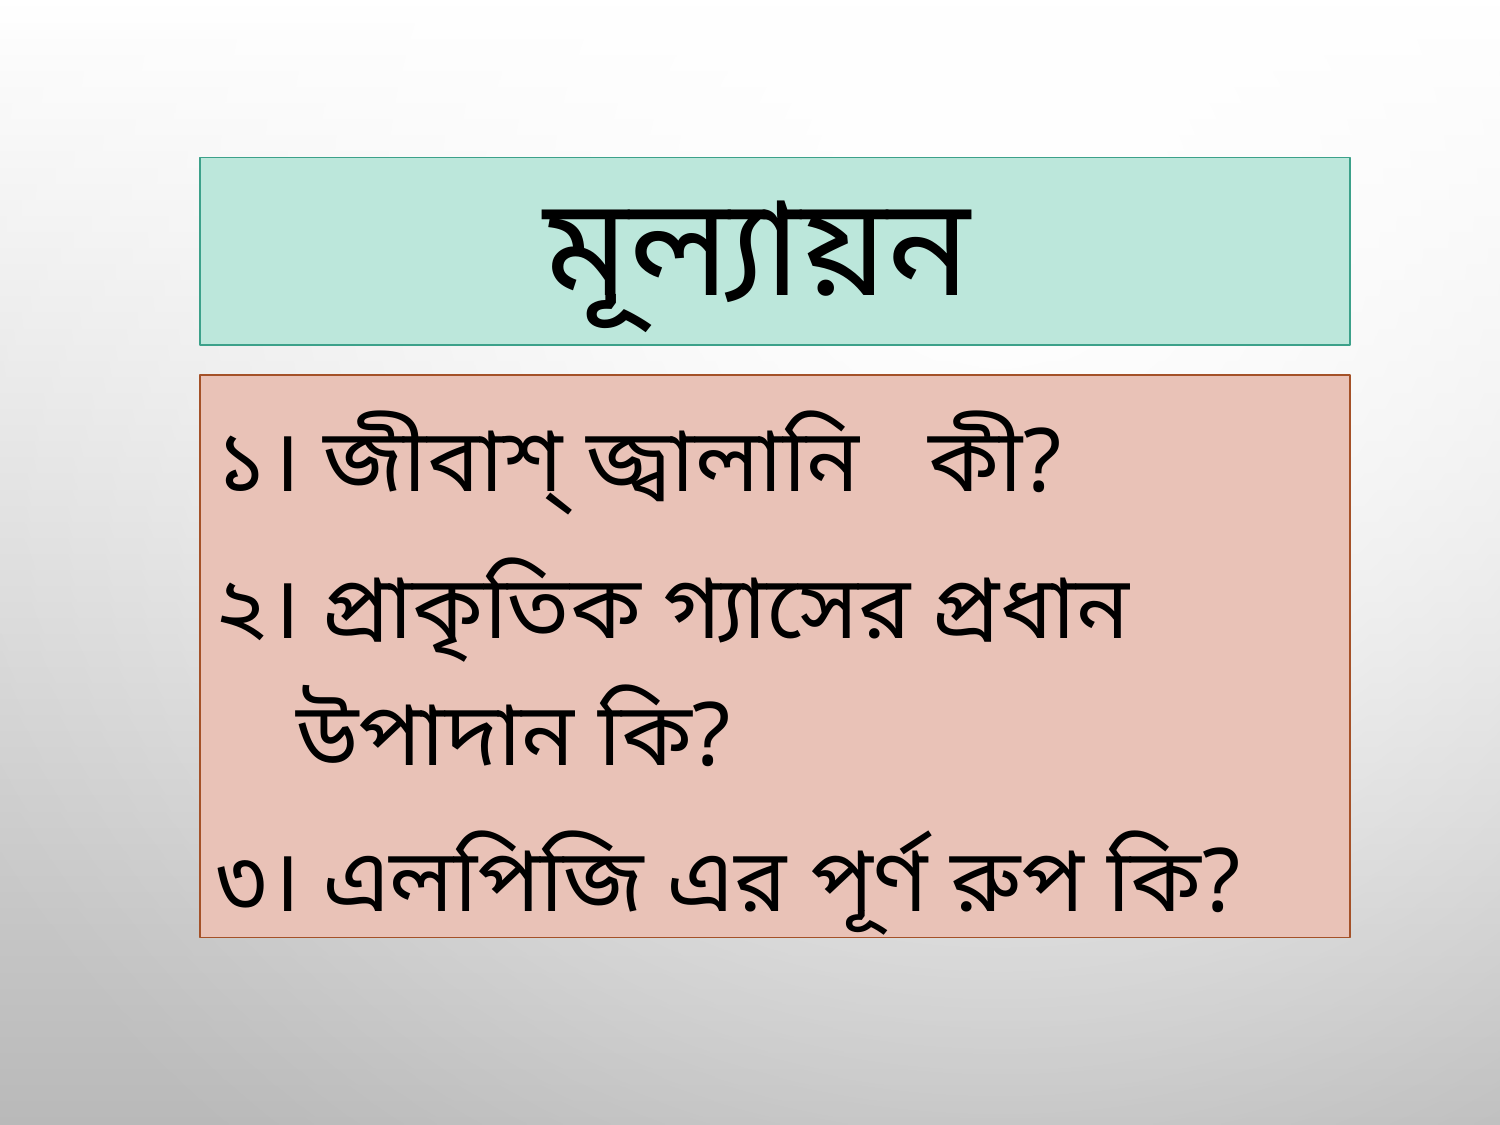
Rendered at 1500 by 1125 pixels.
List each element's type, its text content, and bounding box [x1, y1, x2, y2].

picture [0, 0, 1500, 1125]
list ১। জীবাশ্ জ্বালানি কী? ২। প্রাকৃতিক গ্যাসের প্রধান উপাদান কি? ৩। এলপিজি এর পূর্ণ রুপ কি? [199, 374, 1351, 938]
title মূল্যায়ন [199, 157, 1351, 346]
